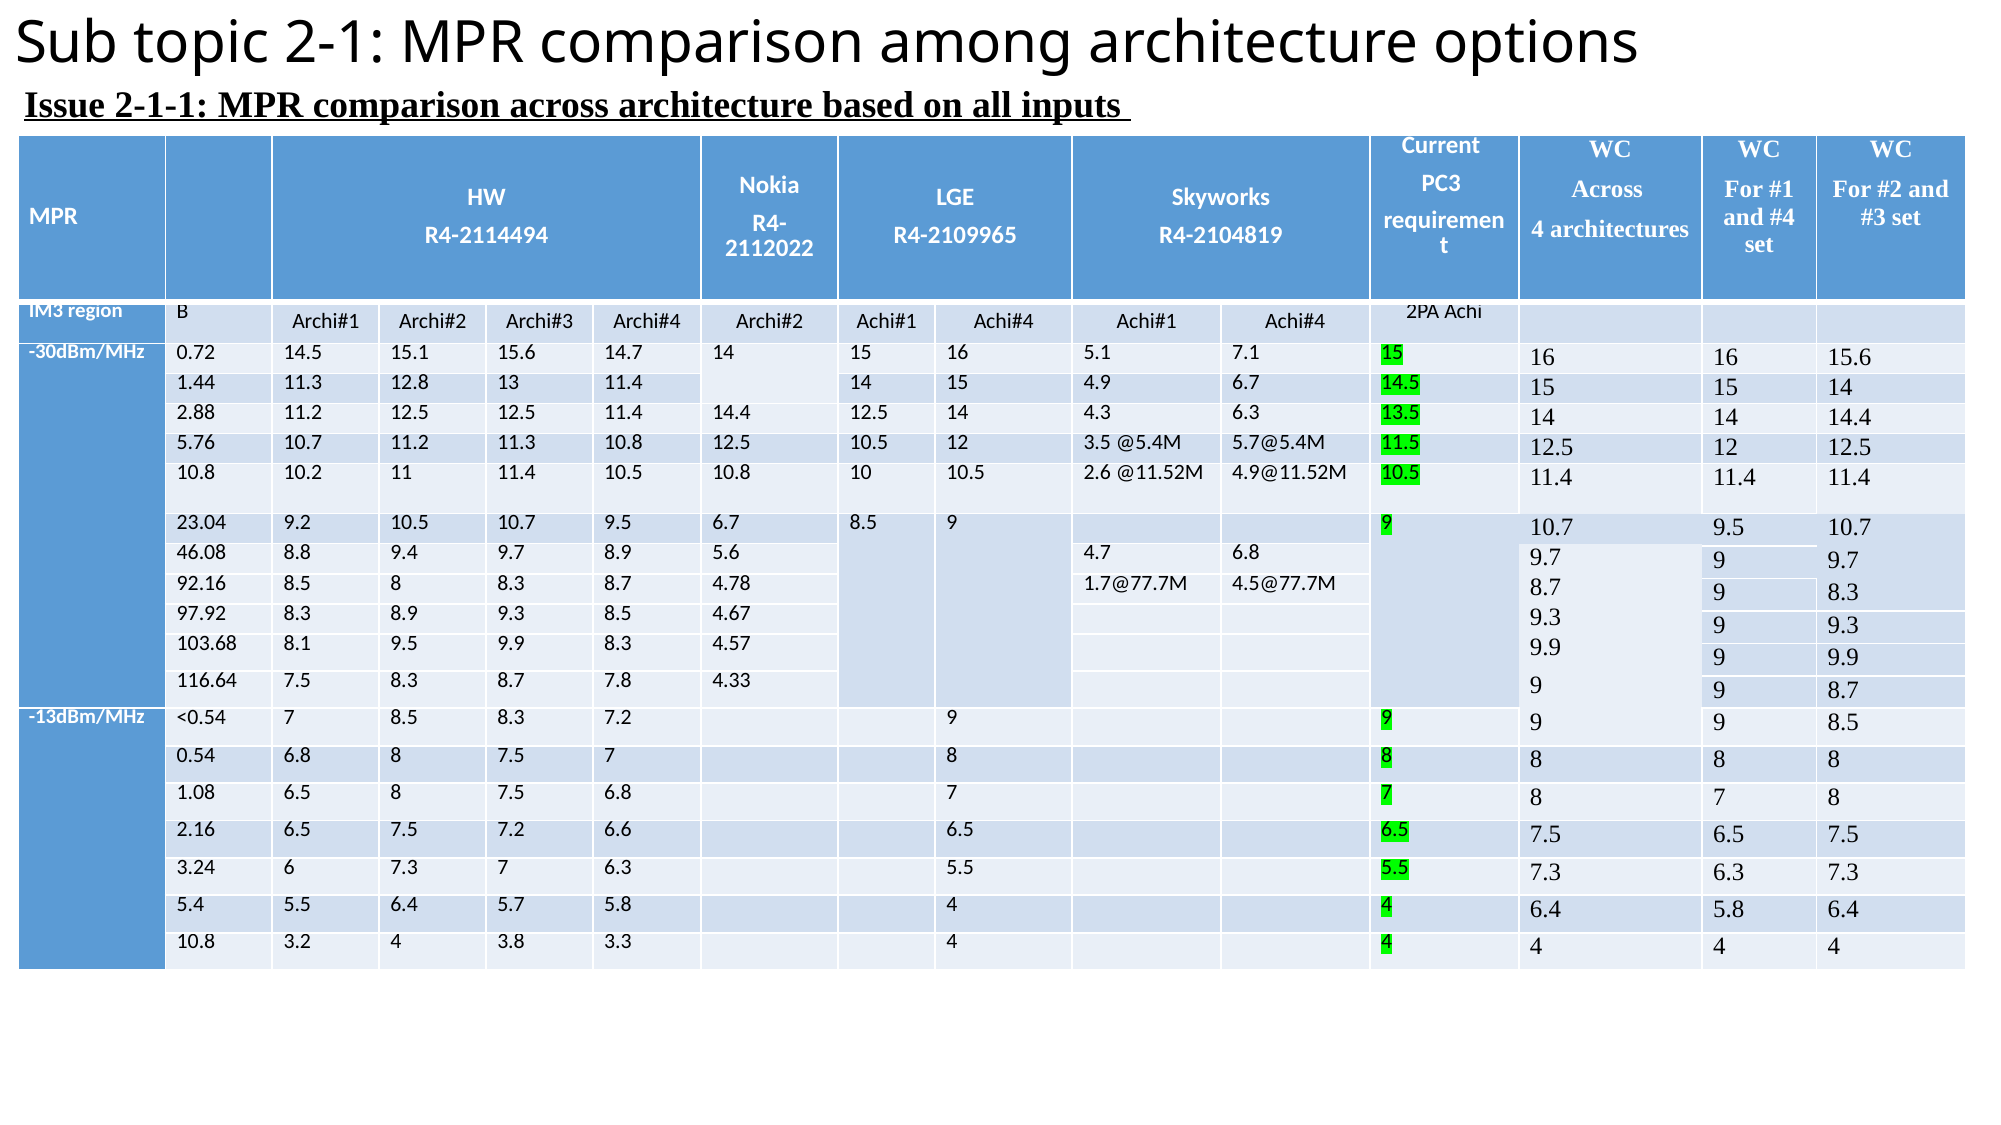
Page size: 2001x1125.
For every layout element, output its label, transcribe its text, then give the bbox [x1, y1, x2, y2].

table_cell 15 [936, 374, 1071, 403]
table_cell 11.3 [273, 374, 378, 403]
table_cell 3.2 [273, 934, 378, 969]
table_cell 7.5 [1817, 821, 1965, 857]
table_cell 9.9 [1817, 644, 1965, 675]
table_cell 4 [936, 896, 1071, 932]
table_cell Achi#4 [1222, 305, 1369, 343]
table_cell 116.64 [166, 672, 271, 707]
table_cell 9 [936, 514, 1071, 707]
table_cell 8 [380, 575, 485, 603]
table_cell 3.8 [487, 934, 592, 969]
table_cell 8.5 [1817, 709, 1965, 745]
table_cell 8 [1703, 747, 1816, 782]
table_cell Archi#4 [594, 305, 700, 343]
table_cell [1222, 672, 1369, 707]
table_cell 8.9 [380, 605, 485, 633]
table_cell 11.2 [380, 434, 485, 463]
table_cell 7 [1703, 784, 1816, 820]
table_cell 2PA Achi [1371, 305, 1518, 343]
table_cell 8.8 [273, 544, 378, 573]
table_cell [1817, 305, 1965, 343]
table_cell 12.5 [380, 404, 485, 433]
table_cell 6.5 [273, 821, 378, 857]
table_cell [839, 747, 934, 782]
table_cell 10.8 [594, 434, 700, 463]
table_cell Archi#2 [380, 305, 485, 343]
table_cell 103.68 [166, 635, 271, 670]
table_cell Archi#1 [273, 305, 378, 343]
table_cell 10.8 [166, 934, 271, 969]
table_cell 4 [1520, 934, 1701, 969]
table_cell [839, 859, 934, 894]
table_cell 8.5 [839, 514, 934, 707]
title Sub topic 2-1: MPR comparison among architecture options [0, 0, 1725, 93]
table_cell 9 [1702, 547, 1817, 578]
table_cell [1222, 859, 1369, 894]
table_cell 4.57 [702, 635, 837, 670]
table_cell 7.5 [487, 747, 592, 782]
table_cell 10.7 [487, 514, 592, 543]
table_cell 11.2 [273, 404, 378, 433]
table_cell 10.5 [1371, 464, 1518, 513]
table_cell 6.8 [1222, 544, 1369, 573]
table_cell 10.8 [166, 464, 271, 513]
table_cell 16 [1520, 344, 1701, 373]
table_cell 7.8 [594, 672, 700, 707]
table_cell 13.5 [1371, 404, 1518, 433]
table_cell 5.76 [166, 434, 271, 463]
table_cell 7 [594, 747, 700, 782]
table_header LGE R4-2109965 [839, 136, 1071, 299]
table_cell 7.3 [1520, 859, 1701, 894]
table_cell [702, 784, 837, 820]
table_cell 9.5 [380, 635, 485, 670]
table_cell [1073, 672, 1220, 707]
table_cell 16 [1703, 344, 1816, 373]
table_cell 12.8 [380, 374, 485, 403]
table_cell 10.2 [273, 464, 378, 513]
table_cell 6.4 [1817, 896, 1965, 932]
table_cell 7 [936, 784, 1071, 820]
table_cell 14 [1817, 374, 1965, 403]
table_cell 10.7 [273, 434, 378, 463]
table_cell 6.5 [1371, 821, 1518, 857]
table_header Nokia R4-2112022 [702, 136, 837, 299]
table_cell 6.7 [702, 514, 837, 543]
table_cell 15 [1371, 344, 1518, 373]
table_cell 8.3 [487, 709, 592, 745]
table_cell 8 [1520, 784, 1701, 820]
table_cell 4 [1703, 934, 1816, 969]
table_cell 6 [273, 859, 378, 894]
table_cell 12.5 [1817, 434, 1965, 463]
table_cell [1073, 934, 1220, 969]
table_cell 8.1 [273, 635, 378, 670]
table_cell 8.3 [1817, 579, 1965, 610]
table_cell 8.5 [594, 605, 700, 633]
table_cell 11.4 [1817, 464, 1965, 514]
table_cell 8 [1371, 747, 1518, 782]
table_cell 9 [1703, 709, 1816, 745]
table_header WC Across 4 architectures [1520, 136, 1701, 299]
table_cell 2.6 @11.52M [1073, 464, 1220, 513]
table_header HW R4-2114494 [273, 136, 700, 299]
table_cell 4.78 [702, 575, 837, 603]
table_cell 14.4 [1817, 404, 1965, 433]
table_cell 15 [839, 344, 934, 373]
table_cell 13 [487, 374, 592, 403]
table_cell 23.04 [166, 514, 271, 543]
table_cell 0.54 [166, 747, 271, 782]
table_cell 5.5 [273, 896, 378, 932]
table_cell 2.16 [166, 821, 271, 857]
table_cell <0.54 [166, 709, 271, 745]
table_cell 4.7 [1073, 544, 1220, 573]
table_cell 6.3 [1703, 859, 1816, 894]
table_cell 4 [1371, 896, 1518, 932]
table_cell 4.5@77.7M [1222, 575, 1369, 603]
table_cell 6.8 [273, 747, 378, 782]
table_cell 7 [1371, 784, 1518, 820]
table_cell -13dBm/MHz [19, 709, 165, 969]
table_cell 10.5 [936, 464, 1071, 513]
table_cell 7.5 [273, 672, 378, 707]
table_cell [1222, 896, 1369, 932]
table_cell 9.9 [487, 635, 592, 670]
table_cell 9 [1371, 514, 1519, 707]
table_header Current PC3 requirement [1371, 136, 1518, 299]
table_cell [1520, 305, 1701, 343]
table_cell 7.1 [1222, 344, 1369, 373]
table_cell 10.7 [1817, 514, 1965, 546]
table_cell 5.4 [166, 896, 271, 932]
table_cell [1073, 896, 1220, 932]
table_cell 10.5 [380, 514, 485, 543]
table_cell 4 [1817, 934, 1965, 969]
table_cell [1222, 747, 1369, 782]
table_cell 6.4 [380, 896, 485, 932]
table_cell 5.7 [487, 896, 592, 932]
table_cell 10.8 [702, 464, 837, 513]
table_cell 7.2 [594, 709, 700, 745]
table_cell 5.5 [1371, 859, 1518, 894]
table_cell [839, 784, 934, 820]
table_cell 9 [1520, 708, 1701, 745]
table_cell 1.7@77.7M [1073, 575, 1220, 603]
table_cell 5.8 [594, 896, 700, 932]
table_cell 16 [936, 344, 1071, 373]
table_cell 8 [380, 784, 485, 820]
table_cell [702, 747, 837, 782]
table_cell 5.1 [1073, 344, 1220, 373]
table_cell 8.9 [594, 544, 700, 573]
table_cell 6.8 [594, 784, 700, 820]
table_cell 9.2 [273, 514, 378, 543]
table_cell 9.9 [1519, 634, 1702, 671]
table_cell 9 [1702, 612, 1816, 643]
table_cell 1.44 [166, 374, 271, 403]
table_cell 5.7@5.4M [1222, 434, 1369, 463]
table_cell 8.3 [273, 605, 378, 633]
table_cell 6.6 [594, 821, 700, 857]
table_cell 7 [273, 709, 378, 745]
table_cell 14 [702, 344, 837, 403]
table_cell [1073, 605, 1220, 633]
table_cell 5.6 [702, 544, 837, 573]
table_header WC For #1 and #4 set [1703, 136, 1816, 299]
table_cell 92.16 [166, 575, 271, 603]
table_cell 10.7 [1519, 514, 1702, 544]
table_cell IM3 region [19, 305, 165, 343]
table_cell 12 [936, 434, 1071, 463]
table_cell 4.9 [1073, 374, 1220, 403]
table_cell 6.3 [594, 859, 700, 894]
table_cell 15.1 [380, 344, 485, 373]
table_cell 9.5 [594, 514, 700, 543]
table_cell B [166, 305, 271, 343]
table_cell 10.5 [839, 434, 934, 463]
table_cell 6.3 [1222, 404, 1369, 433]
table_cell 8.5 [380, 709, 485, 745]
table_cell 97.92 [166, 605, 271, 633]
table_cell 8.3 [380, 672, 485, 707]
table_cell 4.9@11.52M [1222, 464, 1369, 513]
table_cell [702, 709, 837, 745]
table_cell 14.7 [594, 344, 700, 373]
table_cell 14 [1703, 404, 1816, 433]
table_cell [1222, 934, 1369, 969]
table_cell [839, 896, 934, 932]
table_cell 7.2 [487, 821, 592, 857]
table_cell [702, 821, 837, 857]
table_cell 6.5 [273, 784, 378, 820]
table_cell 12.5 [1520, 434, 1701, 463]
table_cell Achi#4 [936, 305, 1071, 343]
table_cell [1073, 747, 1220, 782]
table_cell 8.7 [1519, 574, 1702, 604]
table_cell [1222, 784, 1369, 820]
table_cell 9.3 [1817, 612, 1965, 643]
table_cell 9.4 [380, 544, 485, 573]
table_cell 6.4 [1520, 896, 1701, 932]
table_cell 14.5 [1371, 374, 1518, 403]
table_cell 11.3 [487, 434, 592, 463]
table_cell 9 [1702, 677, 1816, 707]
table_cell 3.3 [594, 934, 700, 969]
table_cell 9 [1702, 579, 1816, 610]
table_cell 11.5 [1371, 434, 1518, 463]
table_header MPR [19, 136, 165, 299]
table_cell 5.8 [1703, 896, 1816, 932]
table_cell 12.5 [487, 404, 592, 433]
table_cell 7.5 [1520, 821, 1701, 857]
table_cell 3.24 [166, 859, 271, 894]
table_cell [839, 821, 934, 857]
table_cell 9.7 [487, 544, 592, 573]
table_cell 0.72 [166, 344, 271, 373]
table_cell 8 [936, 747, 1071, 782]
table_cell [1073, 784, 1220, 820]
table_cell [1222, 821, 1369, 857]
table_cell 8.3 [487, 575, 592, 603]
table_cell 4.67 [702, 605, 837, 633]
table_cell [839, 934, 934, 969]
table_cell 11.4 [1703, 464, 1816, 513]
table_cell 4 [380, 934, 485, 969]
table_cell [1222, 514, 1369, 543]
table_cell 5.5 [936, 859, 1071, 894]
table_cell -30dBm/MHz [19, 344, 165, 707]
table_cell [702, 896, 837, 932]
table_cell [1073, 859, 1220, 894]
table_cell [1222, 635, 1369, 670]
table_cell 3.5 @5.4M [1073, 434, 1220, 463]
table_cell 9.7 [1817, 546, 1965, 579]
table_cell 12.5 [839, 404, 934, 433]
table_cell 9 [1702, 644, 1816, 675]
table_cell 2.88 [166, 404, 271, 433]
table_cell 7.3 [380, 859, 485, 894]
table_cell [1073, 514, 1220, 543]
table_cell 6.5 [1703, 821, 1816, 857]
table_cell 8 [1520, 747, 1701, 782]
table_cell 8.7 [1817, 677, 1965, 707]
table_cell [1222, 605, 1369, 633]
table_cell 8.7 [594, 575, 700, 603]
table_cell 14.4 [702, 404, 837, 433]
table_cell 9.7 [1519, 544, 1702, 574]
table_cell [1703, 305, 1816, 343]
table_cell Archi#2 [702, 305, 837, 343]
table_cell 46.08 [166, 544, 271, 573]
table_cell 9 [1519, 671, 1702, 708]
table_cell 11.4 [487, 464, 592, 513]
table_cell [839, 709, 934, 745]
table_cell 11 [380, 464, 485, 513]
table_cell 15 [1703, 374, 1816, 403]
table_cell Archi#3 [487, 305, 592, 343]
table_cell 8.7 [487, 672, 592, 707]
table_cell [1073, 821, 1220, 857]
table_cell Achi#1 [1073, 305, 1220, 343]
table_cell 9 [936, 709, 1071, 745]
table_cell 7 [487, 859, 592, 894]
table_cell 15 [1520, 374, 1701, 403]
table_cell 8.5 [273, 575, 378, 603]
table_cell 9.5 [1702, 514, 1817, 545]
table_cell 7.5 [380, 821, 485, 857]
table_cell 10 [839, 464, 934, 513]
table_cell 6.5 [936, 821, 1071, 857]
table_cell 6.7 [1222, 374, 1369, 403]
table_cell [1073, 635, 1220, 670]
table_cell [702, 859, 837, 894]
table_cell [1222, 709, 1369, 745]
table_cell 11.4 [594, 404, 700, 433]
table_cell 8 [1817, 747, 1965, 782]
table_cell 14 [839, 374, 934, 403]
table_cell 9 [1371, 709, 1518, 745]
table_cell 4 [1371, 934, 1518, 969]
table_cell 11.4 [1520, 464, 1701, 514]
table_cell 14 [936, 404, 1071, 433]
table_cell 8 [1817, 784, 1965, 820]
table_cell [702, 934, 837, 969]
table_cell 1.08 [166, 784, 271, 820]
table_cell [1073, 709, 1220, 745]
table_cell 12.5 [702, 434, 837, 463]
table_cell 8 [380, 747, 485, 782]
table_cell 10.5 [594, 464, 700, 513]
table_cell 15.6 [1817, 344, 1965, 373]
table_cell 4.33 [702, 672, 837, 707]
table_cell 4.3 [1073, 404, 1220, 433]
table_cell 7.3 [1817, 859, 1965, 894]
table_cell 15.6 [487, 344, 592, 373]
table_cell 11.4 [594, 374, 700, 403]
text_box Issue 2-1-1: MPR comparison across architecture based on all inputs [9, 72, 1147, 133]
table_header Skyworks R4-2104819 [1073, 136, 1369, 299]
table_cell 9.3 [1519, 604, 1702, 634]
table_cell 8.3 [594, 635, 700, 670]
table_header WC For #2 and #3 set [1817, 136, 1965, 299]
table_header [166, 136, 271, 299]
table_cell 14 [1520, 404, 1701, 433]
table_cell Achi#1 [839, 305, 934, 343]
table_cell 7.5 [487, 784, 592, 820]
table_cell 14.5 [273, 344, 378, 373]
table_cell 12 [1703, 434, 1816, 463]
table_cell 4 [936, 934, 1071, 969]
table_cell 9.3 [487, 605, 592, 633]
